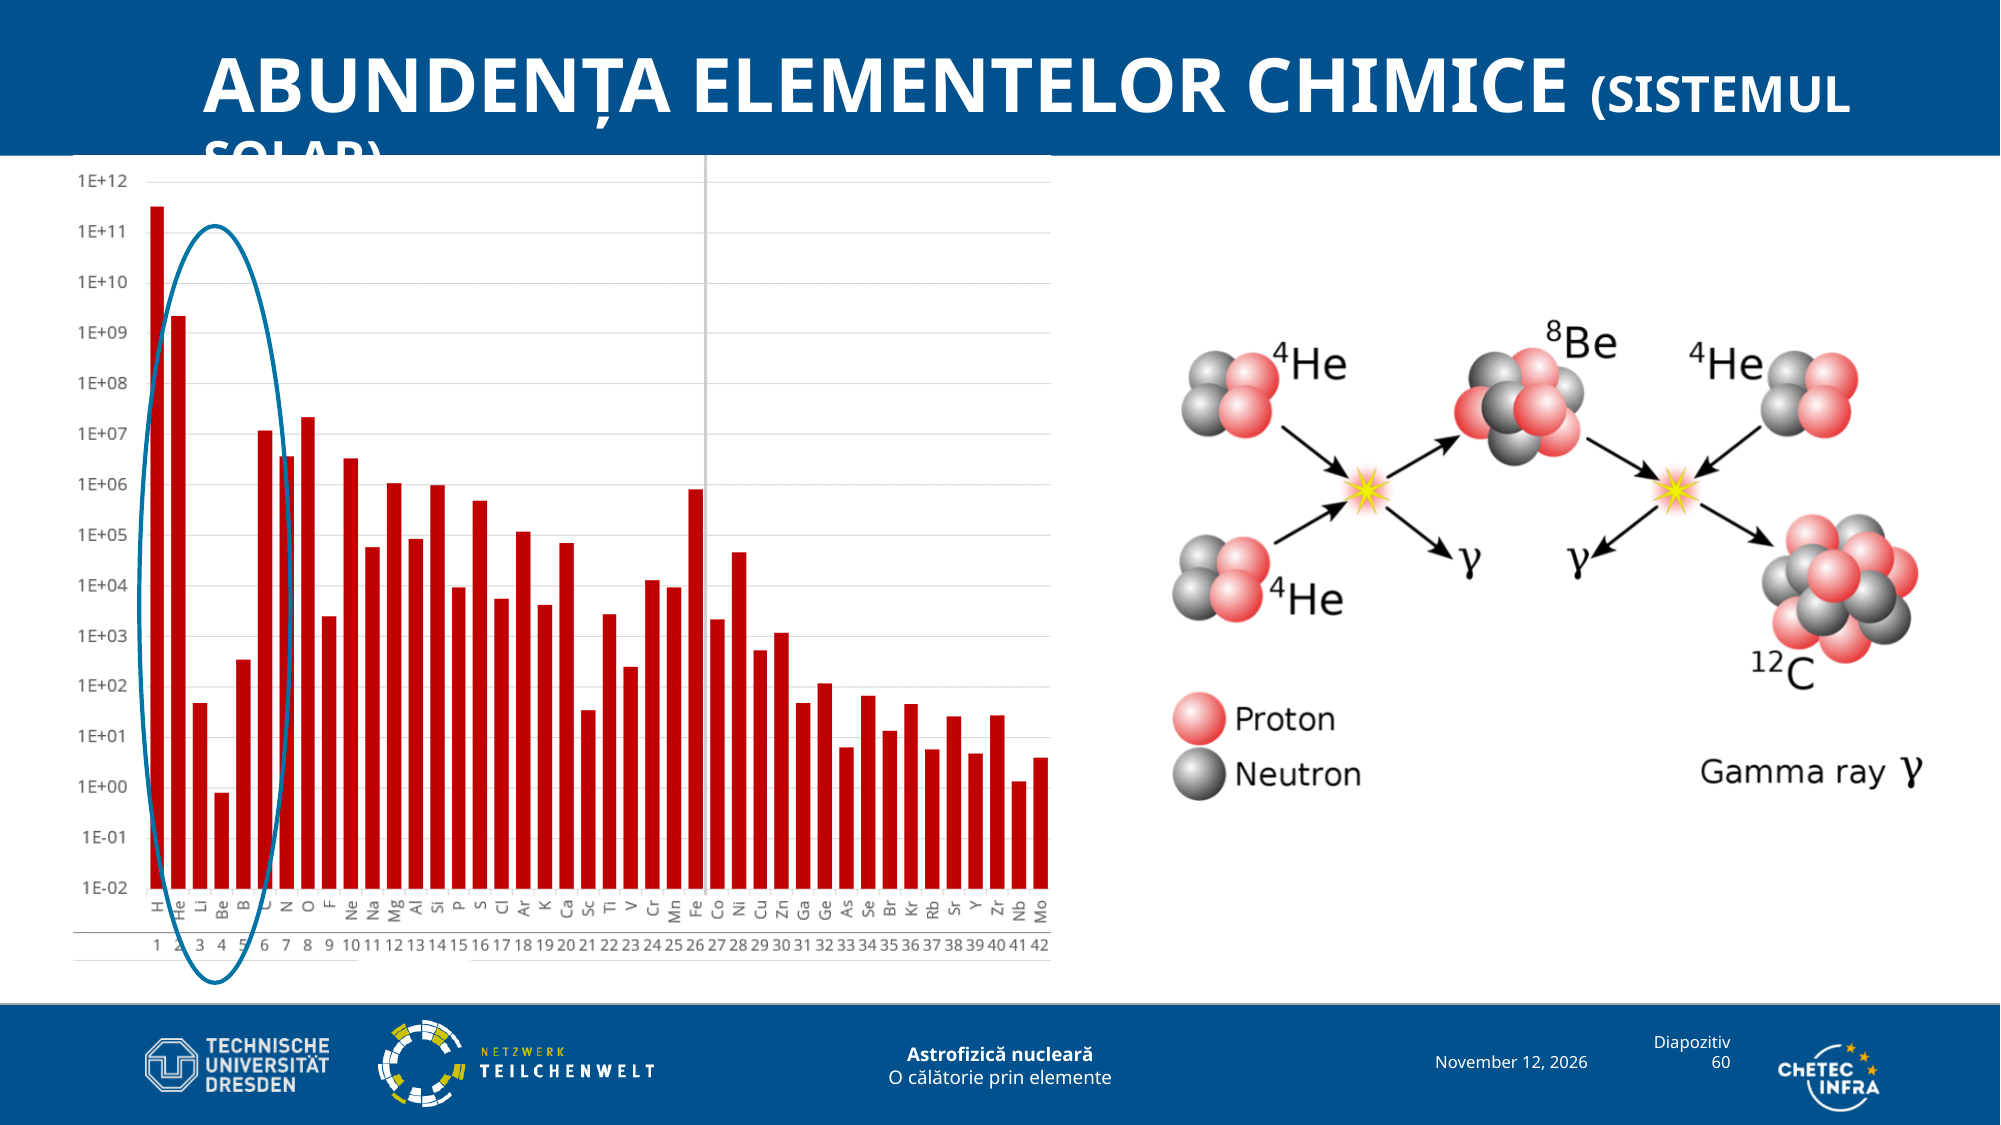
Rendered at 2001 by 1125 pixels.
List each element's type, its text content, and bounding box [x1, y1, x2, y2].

picture [73, 154, 1051, 961]
picture [142, 229, 288, 961]
title Abundența elementelor chimice (Sistemul solar) [203, 56, 1880, 169]
picture [1778, 1033, 1880, 1121]
picture [1116, 292, 1966, 824]
picture [378, 1020, 654, 1107]
text_box [188, 961, 242, 984]
